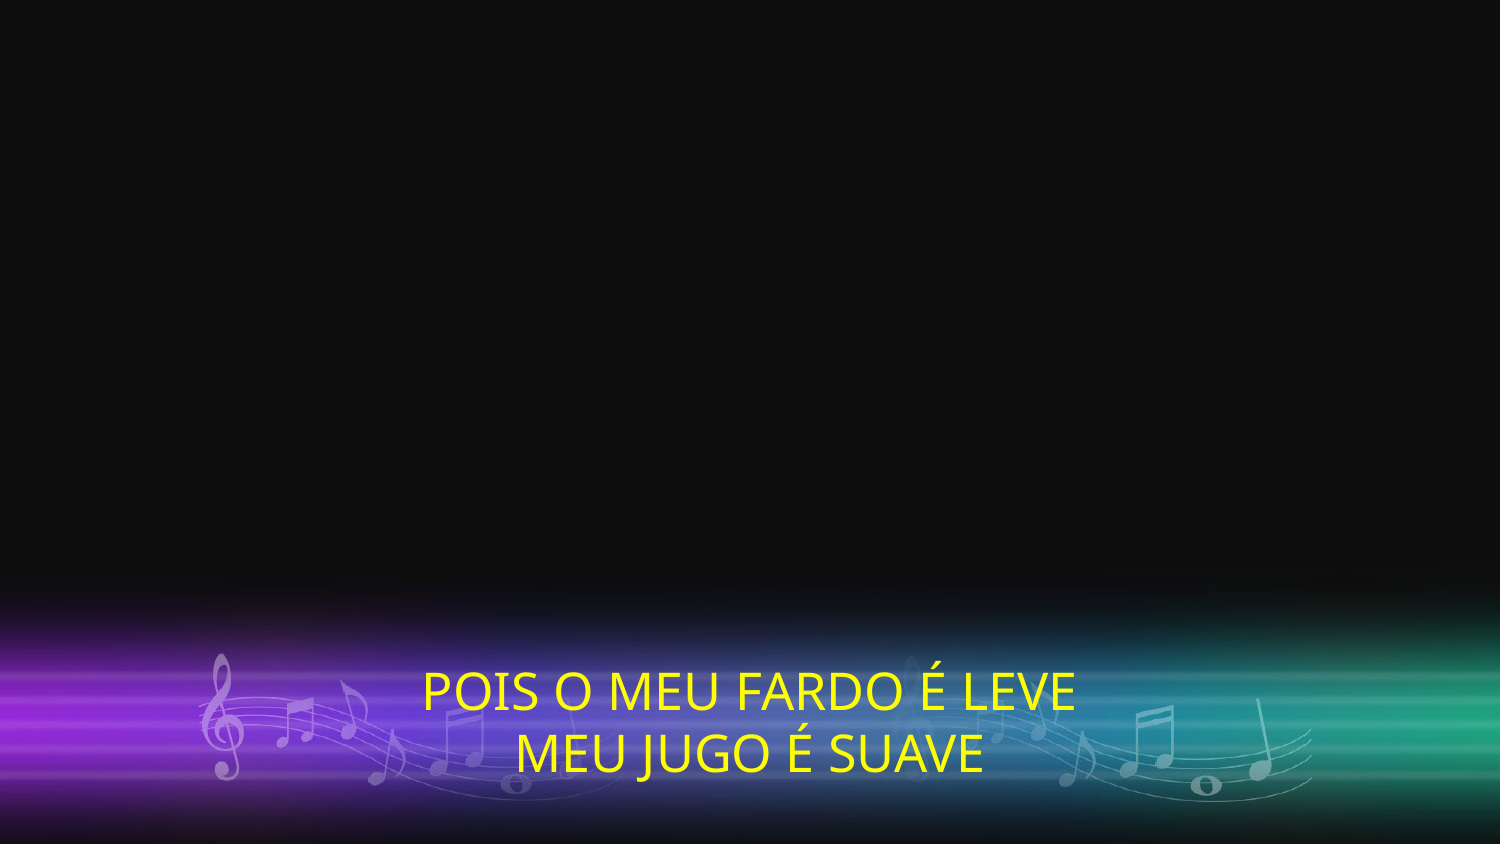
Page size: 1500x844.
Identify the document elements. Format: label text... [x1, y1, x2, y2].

text_box POIS O MEU FARDO É LEVE MEU JUGO É SUAVE [265, 651, 1235, 791]
picture [0, 0, 1500, 844]
